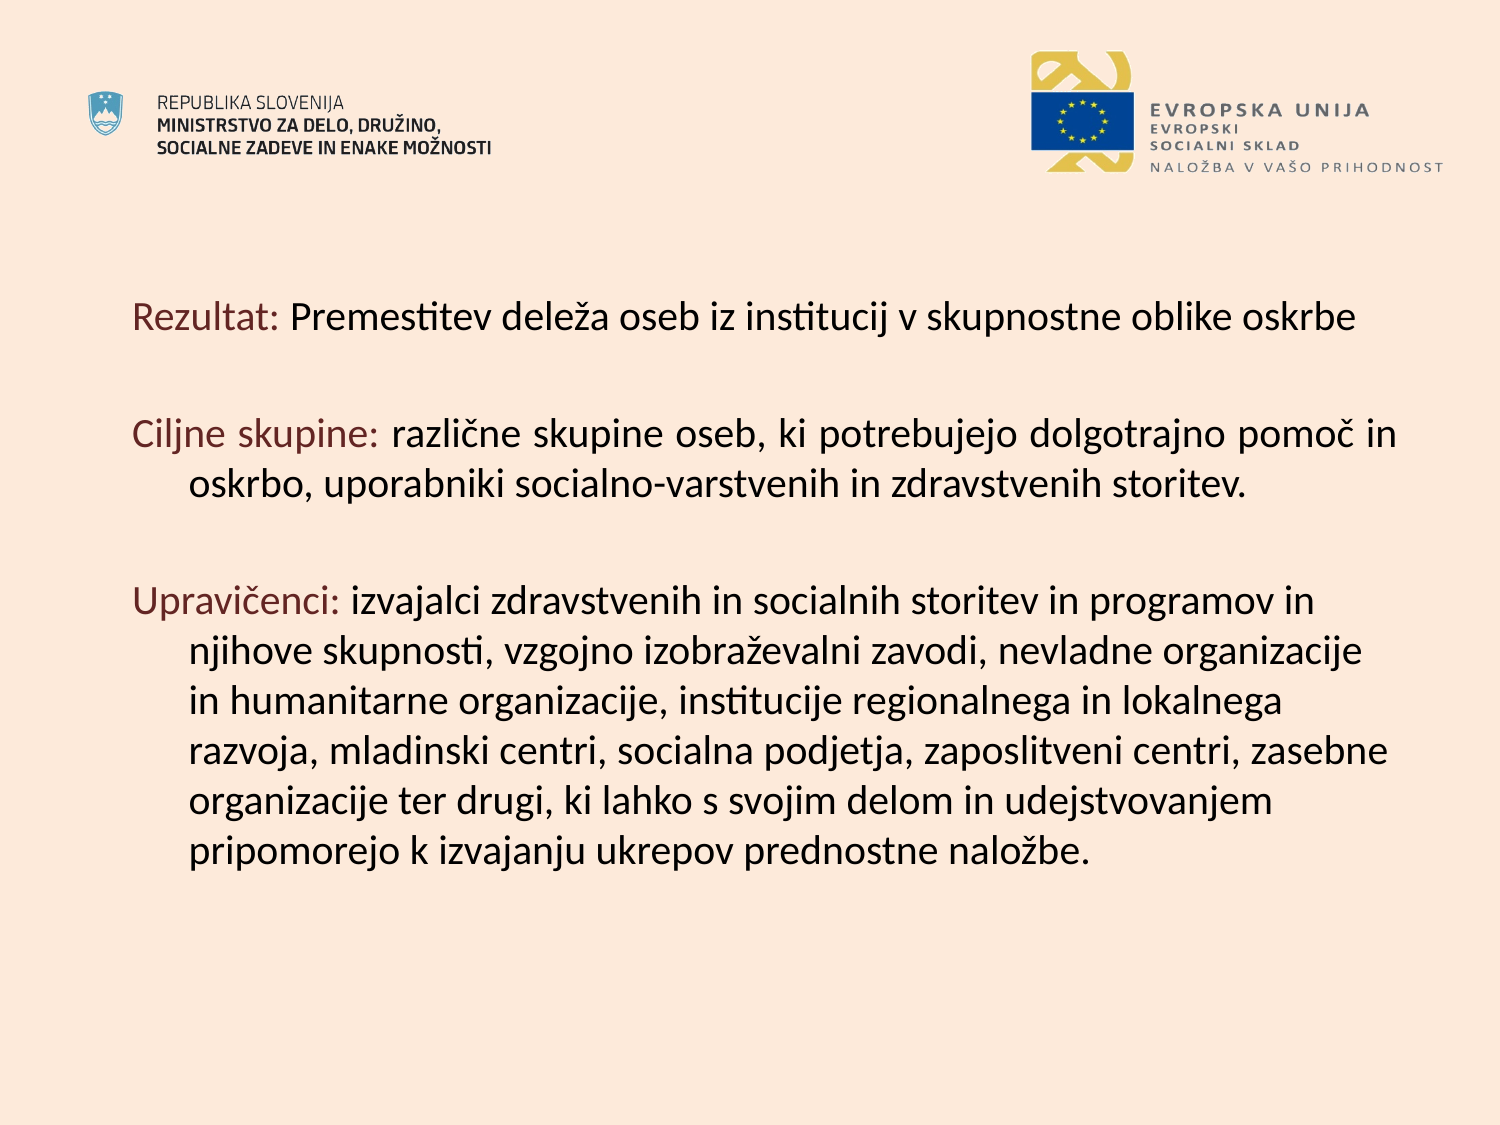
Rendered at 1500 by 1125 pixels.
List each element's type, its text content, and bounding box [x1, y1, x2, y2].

picture [925, 0, 1500, 235]
picture [0, 0, 493, 215]
list Rezultat: Premestitev deleža oseb iz institucij v skupnostne oblike oskrbe Ciljne skupine: različne skupine oseb, ki potrebujejo dolgotrajno pomoč in oskrbo, uporabniki socialno-varstvenih in zdravstvenih storitev. Upravičenci: izvajalci zdravstvenih in socialnih storitev in programov in njihove skupnosti, vzgojno izobraževalni zavodi, nevladne organizacije in humanitarne organizacije, institucije regionalnega in lokalnega razvoja, mladinski centri, socialna podjetja, zaposlitveni centri, zasebne organizacije ter drugi, ki lahko s svojim delom in udejstvovanjem pripomorejo k izvajanju ukrepov prednostne naložbe. [117, 281, 1414, 1125]
